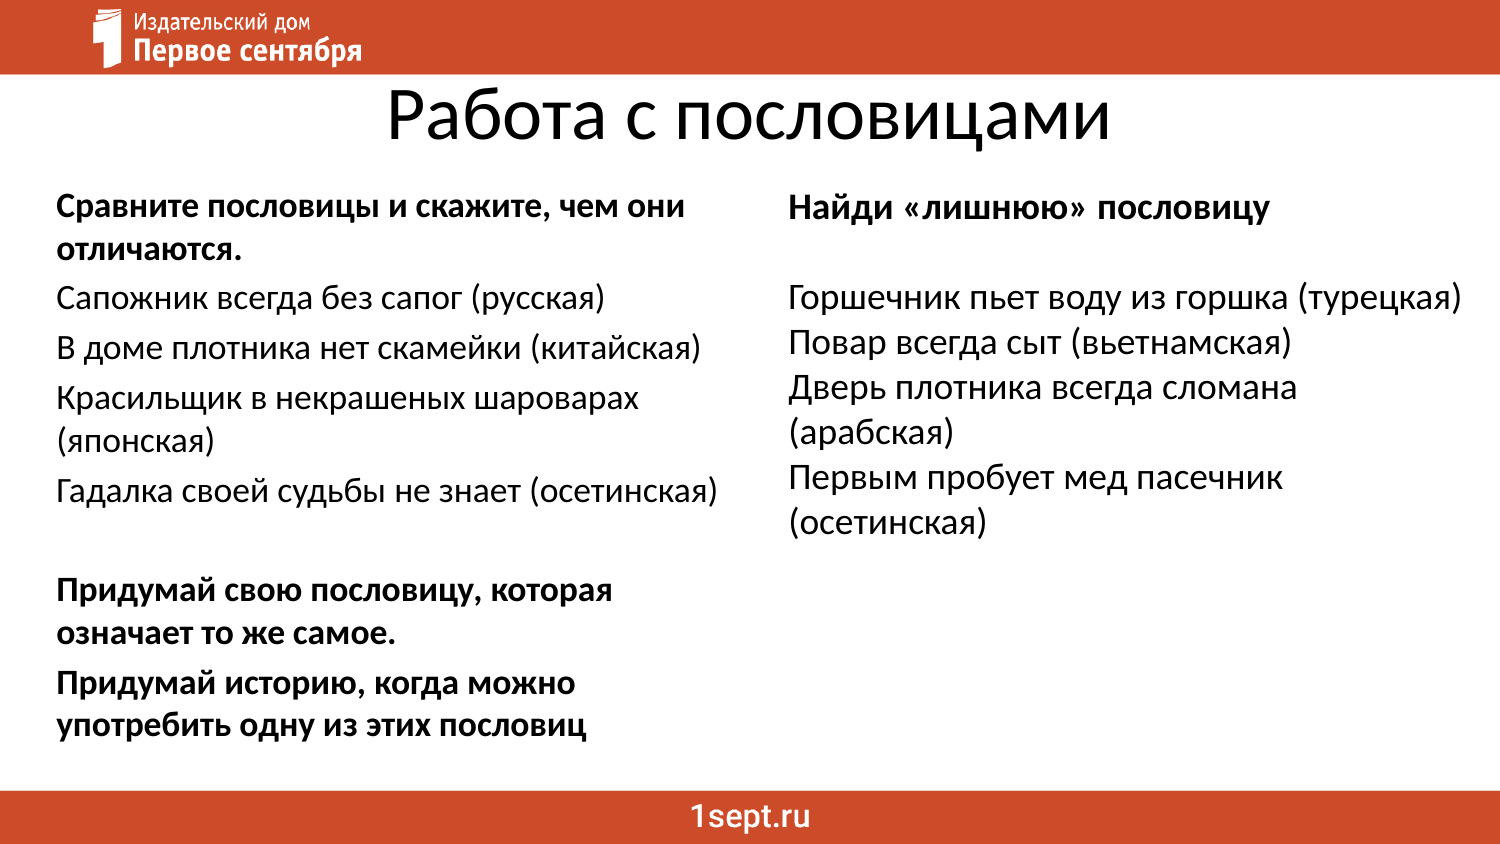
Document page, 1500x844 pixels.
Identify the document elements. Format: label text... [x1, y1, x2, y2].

picture [0, 0, 1500, 844]
list Сравните пословицы и скажите, чем они отличаются. Сапожник всегда без сапог (русская) В доме плотника нет скамейки (китайская) Красильщик в некрашеных шароварах (японская) Гадалка своей судьбы не знает (осетинская) Придумай свою пословицу, которая означает то же самое. Придумай историю, когда можно употребить одну из этих пословиц [41, 174, 739, 788]
text_box Найди «лишнюю» пословицу Горшечник пьет воду из горшка (турецкая) Повар всегда сыт (вьетнамская) Дверь плотника всегда сломана (арабская) Первым пробует мед пасечник (осетинская) [773, 174, 1483, 550]
title Работа с пословицами [75, 55, 1425, 162]
